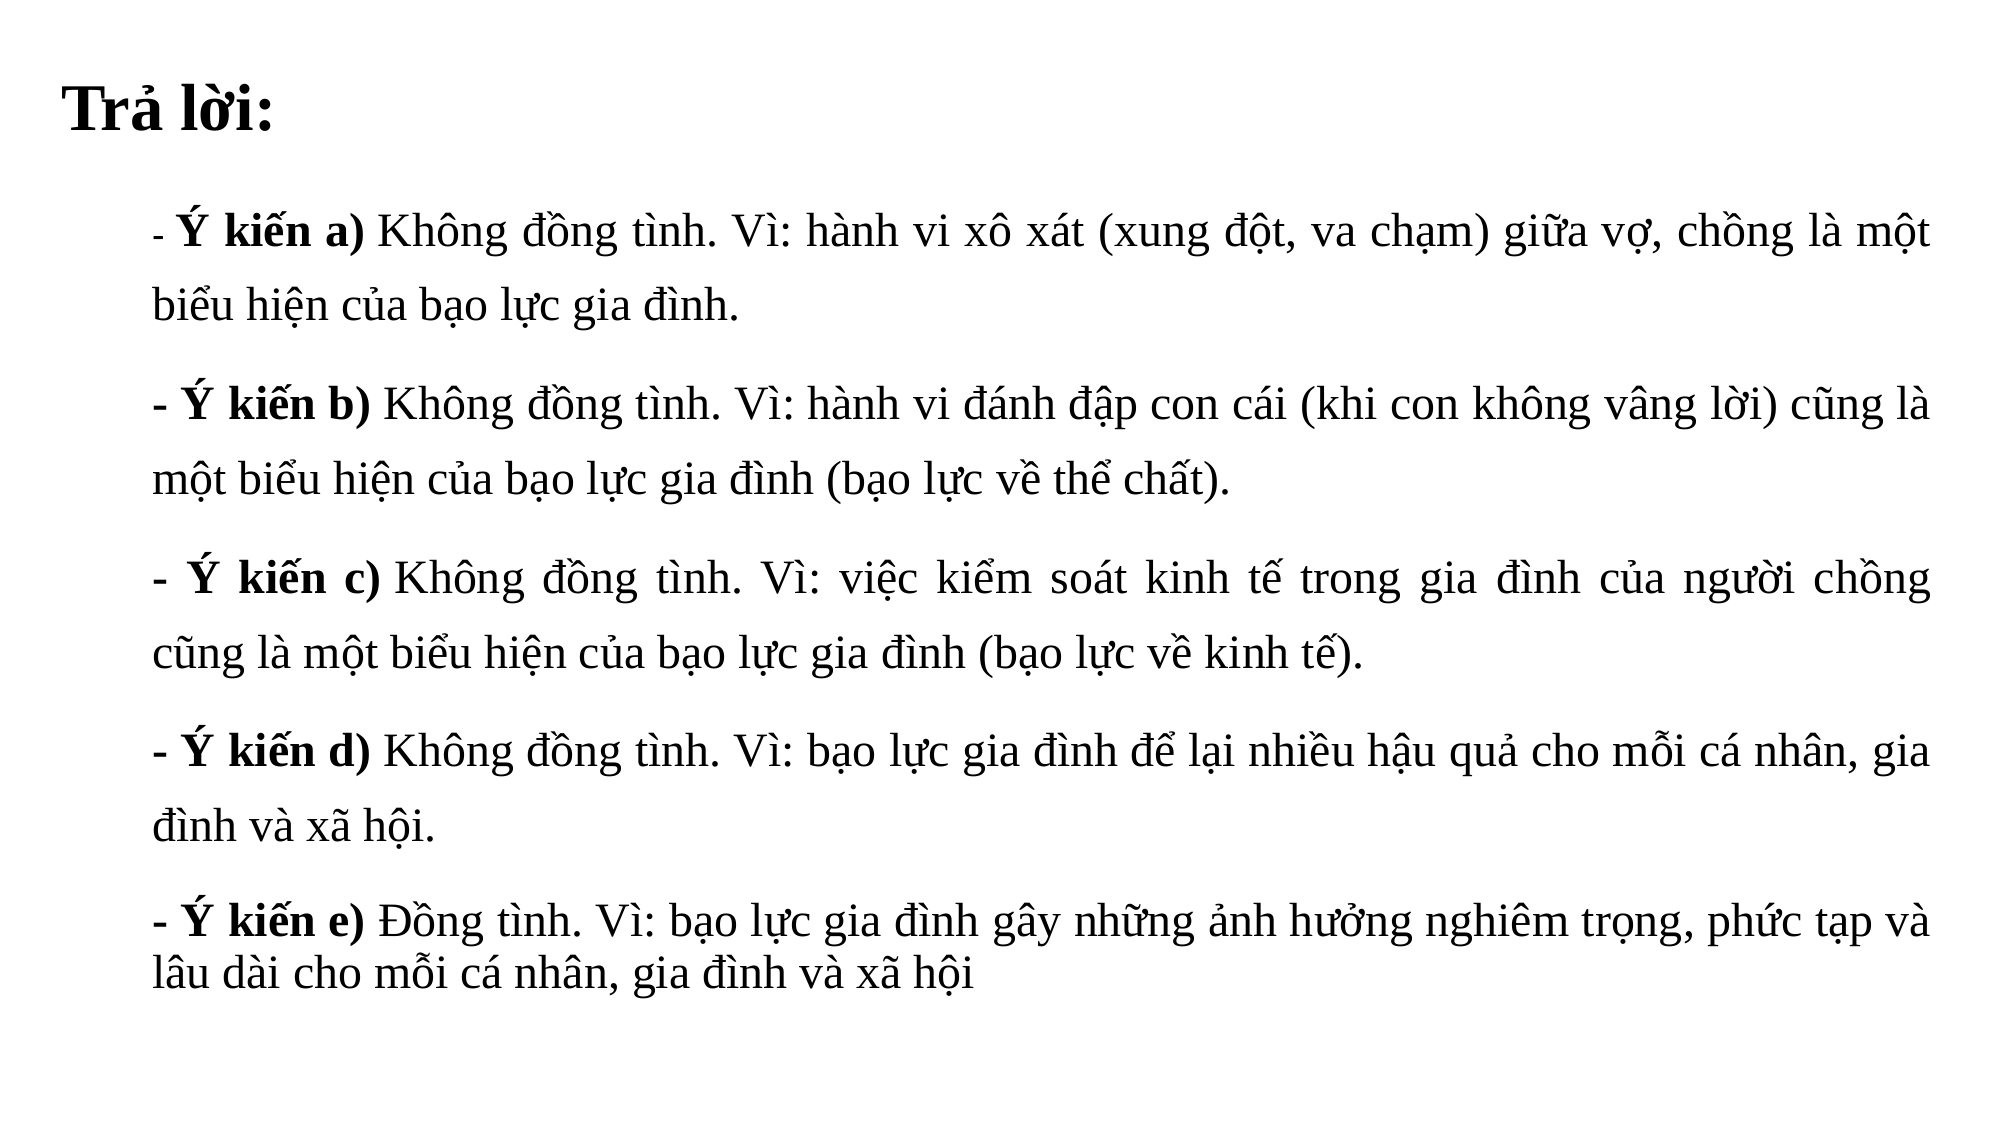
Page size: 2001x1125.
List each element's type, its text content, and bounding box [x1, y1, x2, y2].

list - Ý kiến a) Không đồng tình. Vì: hành vi xô xát (xung đột, va chạm) giữa vợ, chồng là một biểu hiện của bạo lực gia đình. - Ý kiến b) Không đồng tình. Vì: hành vi đánh đập con cái (khi con không vâng lời) cũng là một biểu hiện của bạo lực gia đình (bạo lực về thể chất). - Ý kiến c) Không đồng tình. Vì: việc kiểm soát kinh tế trong gia đình của người chồng cũng là một biểu hiện của bạo lực gia đình (bạo lực về kinh tế). - Ý kiến d) Không đồng tình. Vì: bạo lực gia đình để lại nhiều hậu quả cho mỗi cá nhân, gia đình và xã hội. - Ý kiến e) Đồng tình. Vì: bạo lực gia đình gây những ảnh hưởng nghiêm trọng, phức tạp và lâu dài cho mỗi cá nhân, gia đình và xã hội [137, 173, 1954, 1014]
title Trả lời: [46, 0, 1772, 218]
